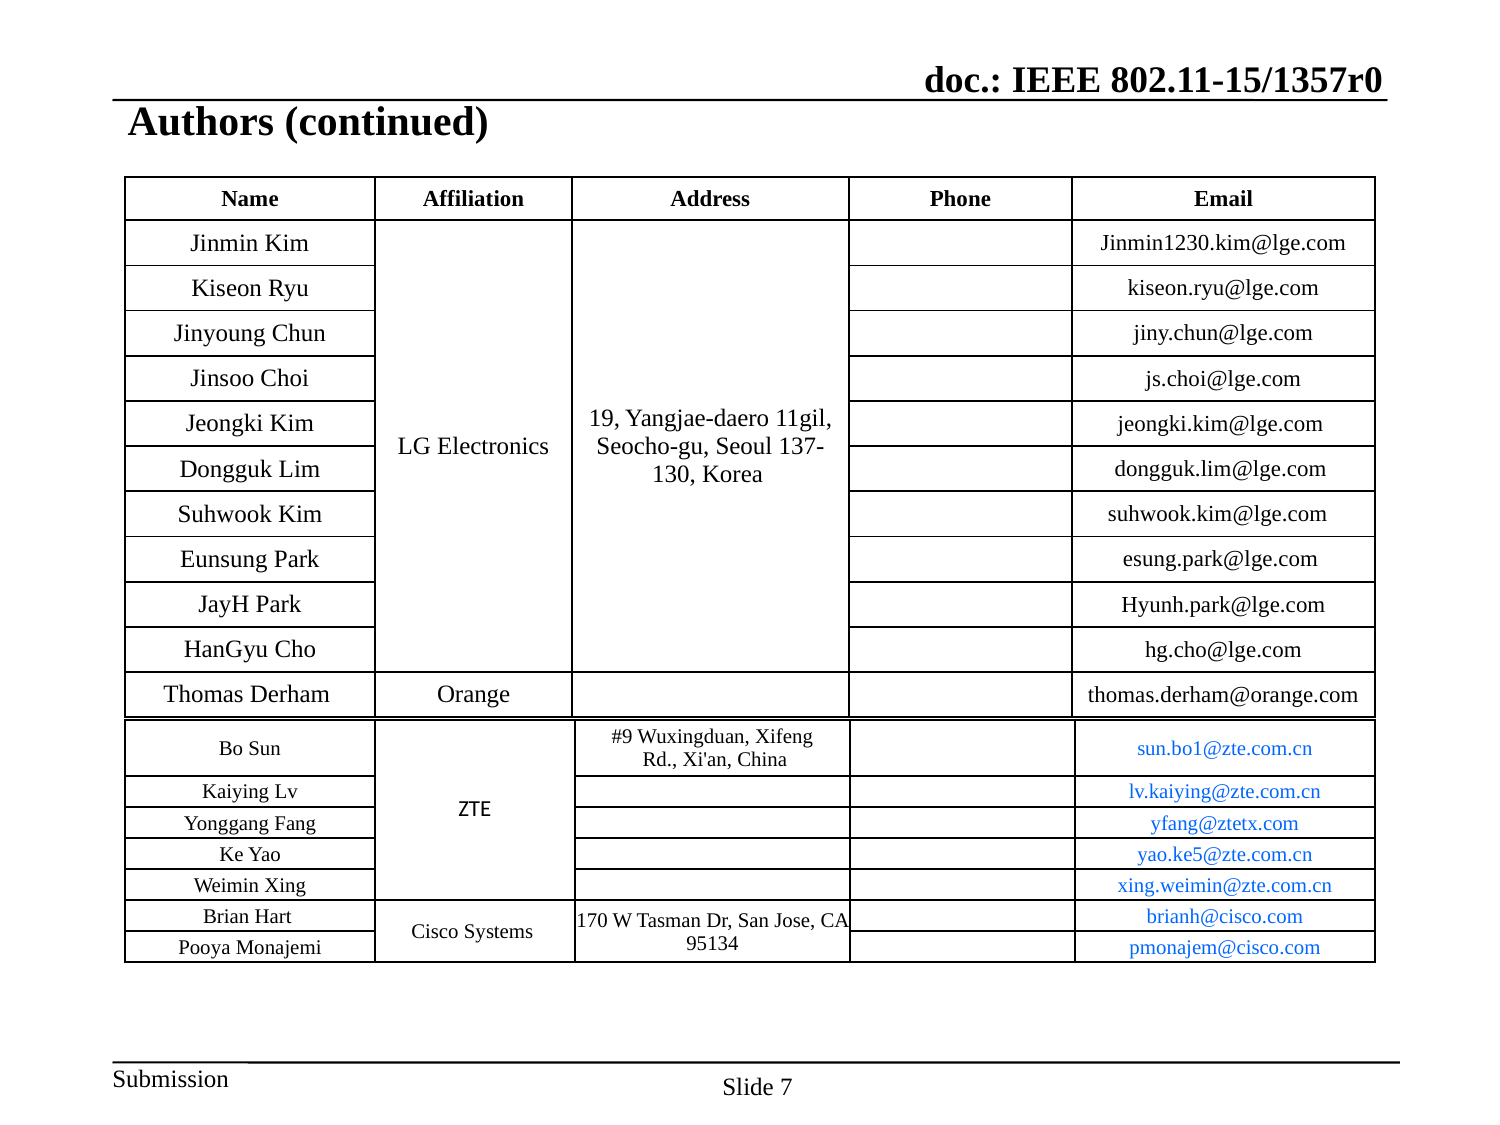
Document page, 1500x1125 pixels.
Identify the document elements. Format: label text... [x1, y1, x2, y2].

table_cell Cisco Systems [376, 901, 574, 961]
table_cell [851, 808, 1074, 837]
table_cell [576, 870, 849, 899]
title Authors (continued) [112, 99, 1388, 138]
table_cell Jinmin Kim [126, 221, 374, 265]
table_cell Jinyoung Chun [126, 311, 374, 355]
table_cell [851, 870, 1074, 899]
table_header Affiliation [376, 178, 571, 219]
table_cell [850, 221, 1071, 265]
table_cell jiny.chun@lge.com [1073, 311, 1374, 355]
table_cell [851, 901, 1074, 930]
table_header #9 Wuxingduan, Xifeng Rd., Xi'an, China [576, 721, 849, 775]
table_cell JayH Park [126, 583, 374, 626]
table_header Email [1073, 178, 1374, 219]
table_cell [850, 673, 1071, 716]
table_cell thomas.derham@orange.com [1073, 673, 1374, 716]
table_cell [850, 447, 1071, 490]
table_cell suhwook.kim@lge.com [1073, 492, 1374, 536]
table_header sun.bo1@zte.com.cn [1076, 721, 1374, 775]
table_cell pmonajem@cisco.com [1076, 932, 1374, 961]
table_cell [850, 266, 1071, 310]
table_header [851, 721, 1074, 775]
table_cell 19, Yangjae-daero 11gil, Seocho-gu, Seoul 137-130, Korea [573, 221, 848, 671]
table_cell yfang@ztetx.com [1076, 808, 1374, 837]
table_cell [850, 402, 1071, 445]
table_cell Orange [376, 673, 571, 716]
table_cell LG Electronics [376, 221, 571, 671]
table_cell kiseon.ryu@lge.com [1073, 266, 1374, 310]
table_header Bo Sun [126, 721, 374, 775]
table_cell Jinsoo Choi [126, 357, 374, 400]
table_cell [851, 777, 1074, 806]
table_cell jeongki.kim@lge.com [1073, 402, 1374, 445]
table_header ZTE [376, 721, 574, 899]
table_cell HanGyu Cho [126, 628, 374, 671]
table_cell dongguk.lim@lge.com [1073, 447, 1374, 490]
table_cell Jeongki Kim [126, 402, 374, 445]
table_cell [850, 537, 1071, 581]
table_cell Pooya Monajemi [126, 932, 374, 961]
table_cell [851, 839, 1074, 868]
table_cell [850, 583, 1071, 626]
table_cell Dongguk Lim [126, 447, 374, 490]
table_cell Weimin Xing [126, 870, 374, 899]
table_header Phone [850, 178, 1071, 219]
table_cell hg.cho@lge.com [1073, 628, 1374, 671]
table_cell 170 W Tasman Dr, San Jose, CA 95134 [576, 901, 849, 961]
table_cell yao.ke5@zte.com.cn [1076, 839, 1374, 868]
table_cell [850, 628, 1071, 671]
table_cell [851, 932, 1074, 961]
table_cell [850, 311, 1071, 355]
table_cell xing.weimin@zte.com.cn [1076, 870, 1374, 899]
table_cell [576, 777, 849, 806]
slide_number Slide 7 [713, 1069, 802, 1101]
table_cell brianh@cisco.com [1076, 901, 1374, 930]
table_cell Brian Hart [126, 901, 374, 930]
table_header Name [126, 178, 374, 219]
table_cell Jinmin1230.kim@lge.com [1073, 221, 1374, 265]
table_cell Thomas Derham [126, 673, 374, 716]
table_cell js.choi@lge.com [1073, 357, 1374, 400]
table_cell Ke Yao [126, 839, 374, 868]
table_cell esung.park@lge.com [1073, 537, 1374, 581]
table_cell Hyunh.park@lge.com [1073, 583, 1374, 626]
table_cell lv.kaiying@zte.com.cn [1076, 777, 1374, 806]
table_cell [576, 839, 849, 868]
table_header Address [573, 178, 848, 219]
table_cell [850, 357, 1071, 400]
table_cell Eunsung Park [126, 537, 374, 581]
table_cell Kiseon Ryu [126, 266, 374, 310]
table_cell Suhwook Kim [126, 492, 374, 536]
table_cell [576, 808, 849, 837]
table_cell Yonggang Fang [126, 808, 374, 837]
table_cell [850, 492, 1071, 536]
table_cell Kaiying Lv [126, 777, 374, 806]
table_cell [573, 673, 848, 716]
